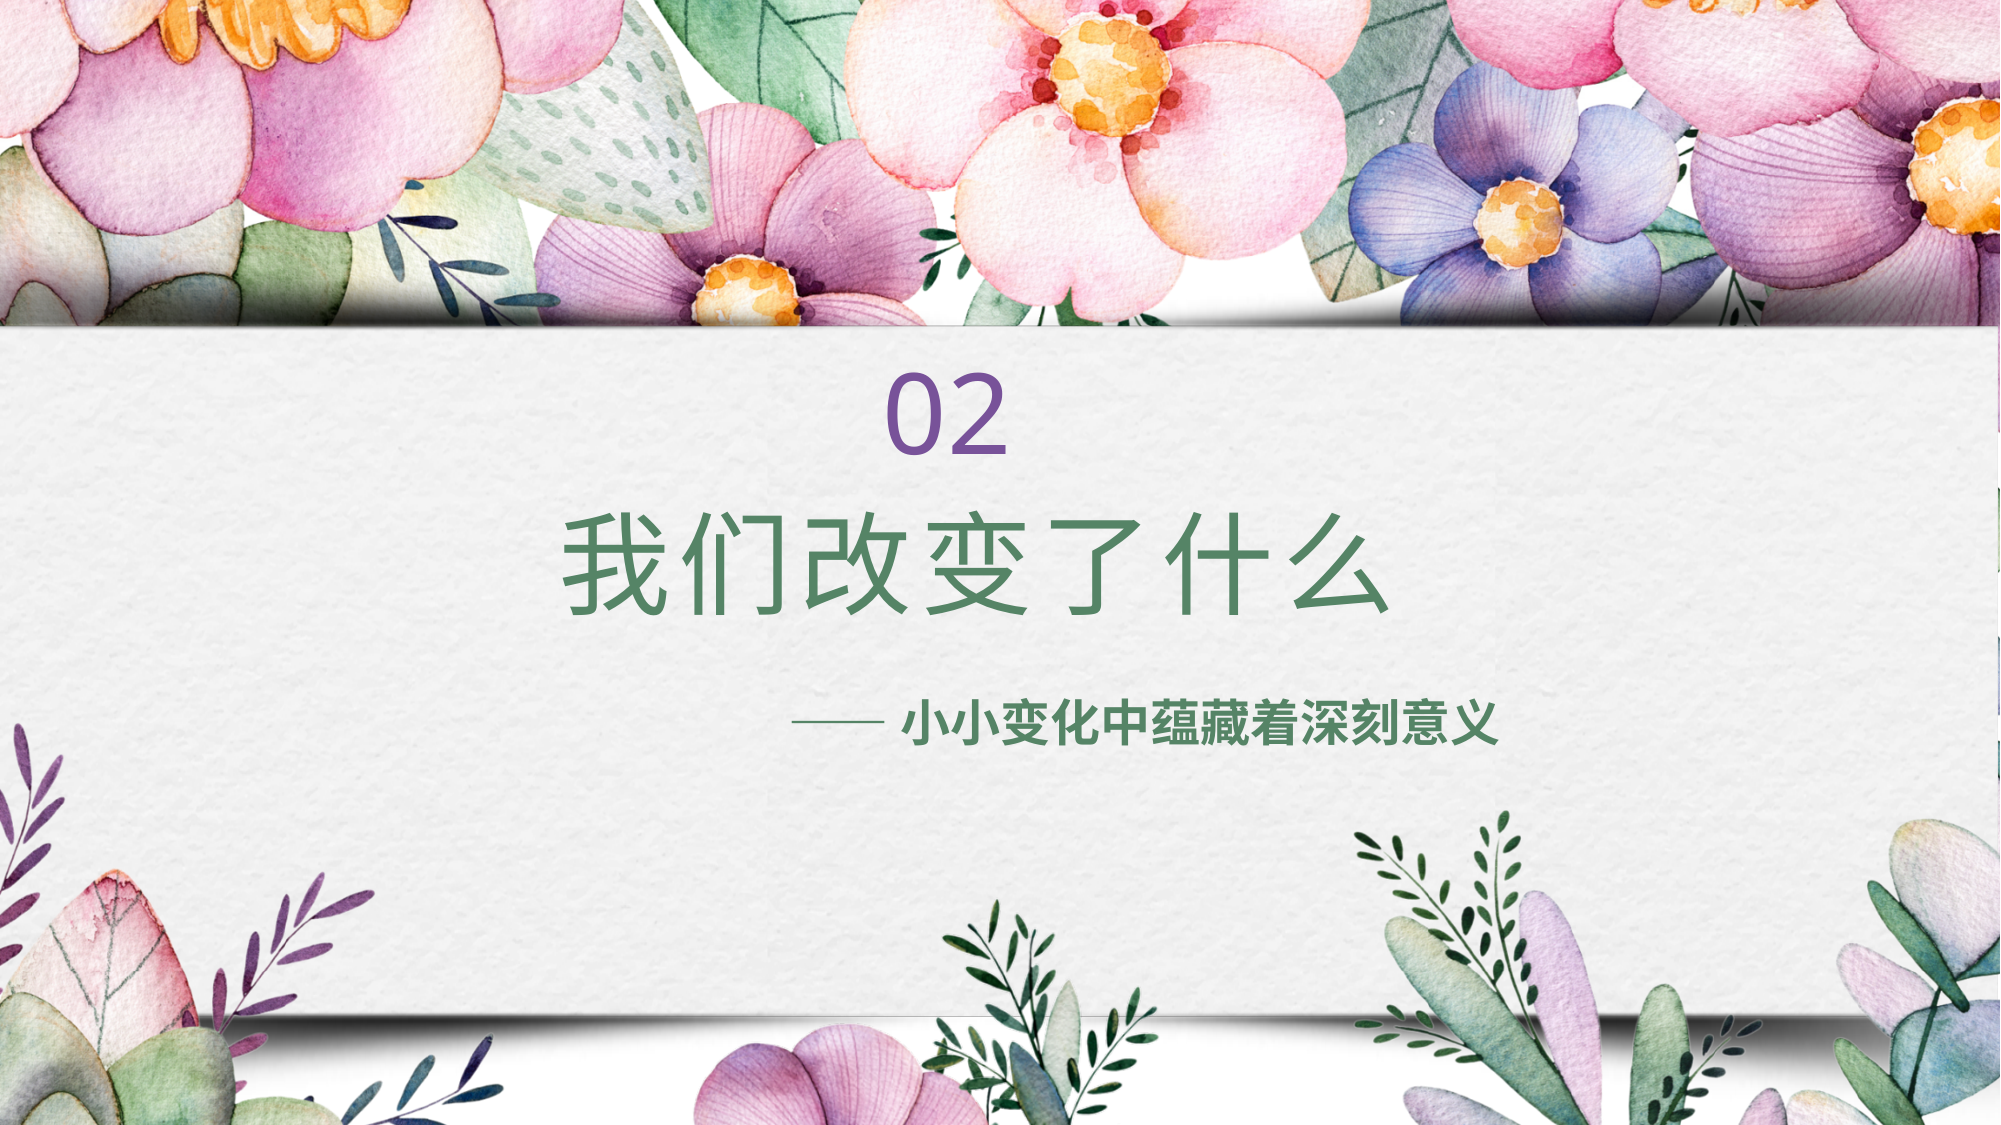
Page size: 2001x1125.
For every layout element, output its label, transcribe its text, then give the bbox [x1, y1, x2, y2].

picture [0, 0, 2000, 1125]
text_box 02 [834, 334, 1060, 485]
text_box 我们改变了什么 ——小小变化中蕴藏着深刻意义 [170, 486, 1783, 771]
